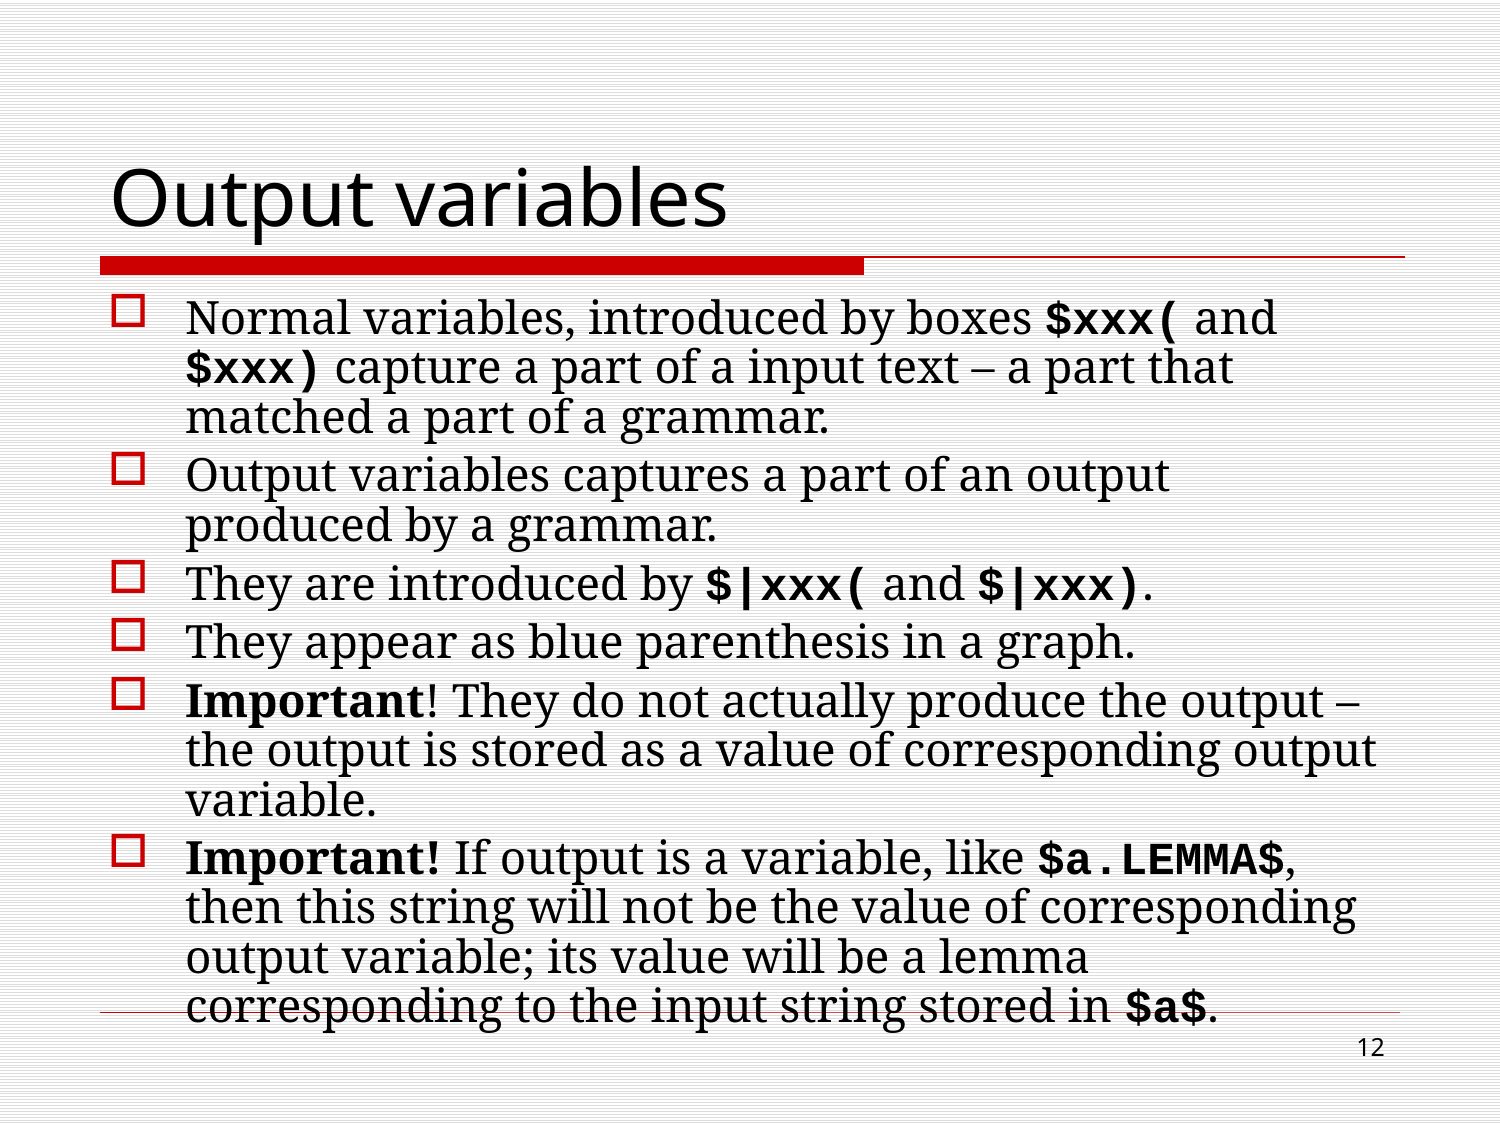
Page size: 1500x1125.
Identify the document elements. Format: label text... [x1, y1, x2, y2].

list Normal variables, introduced by boxes $xxx( and $xxx) capture a part of a input text – a part that matched a part of a grammar. Output variables captures a part of an output produced by a grammar. They are introduced by $|xxx( and $|xxx). They appear as blue parenthesis in a graph. Important! They do not actually produce the output – the output is stored as a value of corresponding output variable. Important! If output is a variable, like $a.LEMMA$, then this string will not be the value of corresponding output variable; its value will be a lemma corresponding to the input string stored in $a$. [92, 287, 1406, 988]
slide_number 12 [1074, 1024, 1400, 1103]
title Output variables [94, 50, 1407, 250]
